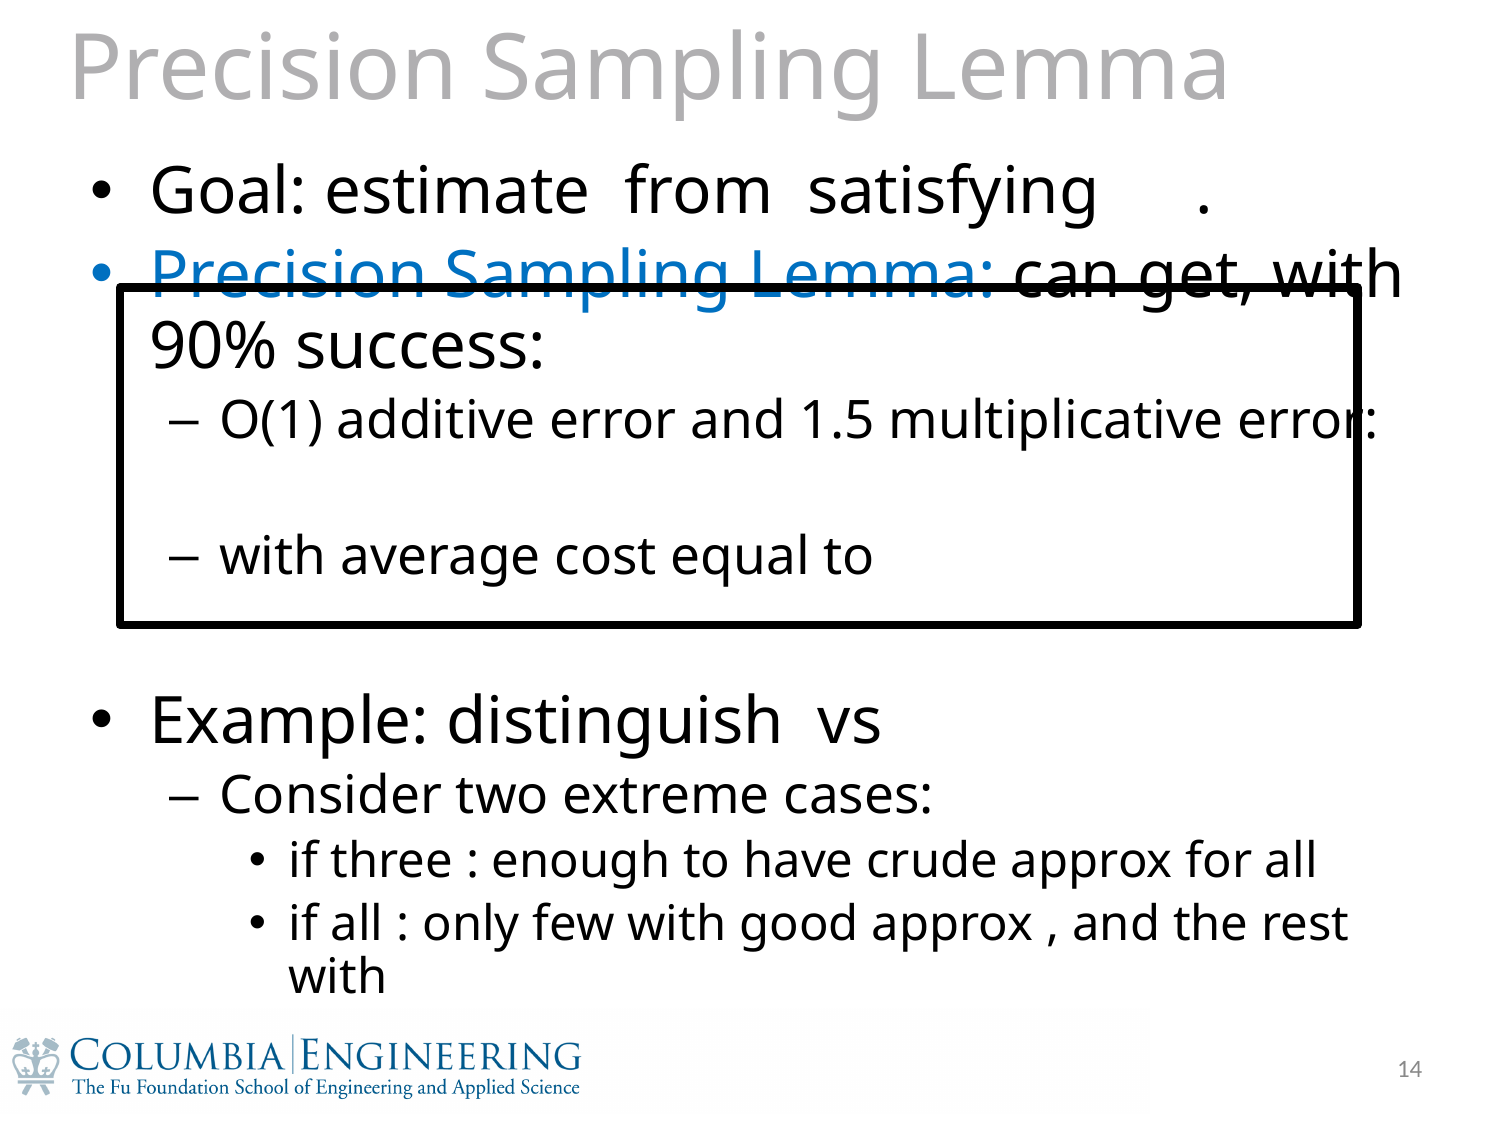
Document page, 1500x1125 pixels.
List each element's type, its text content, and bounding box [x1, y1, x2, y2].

title Precision Sampling Lemma [52, 0, 1425, 105]
slide_number 14 [1087, 1037, 1438, 1098]
text_box [118, 285, 1359, 627]
picture [0, 1008, 1150, 1114]
